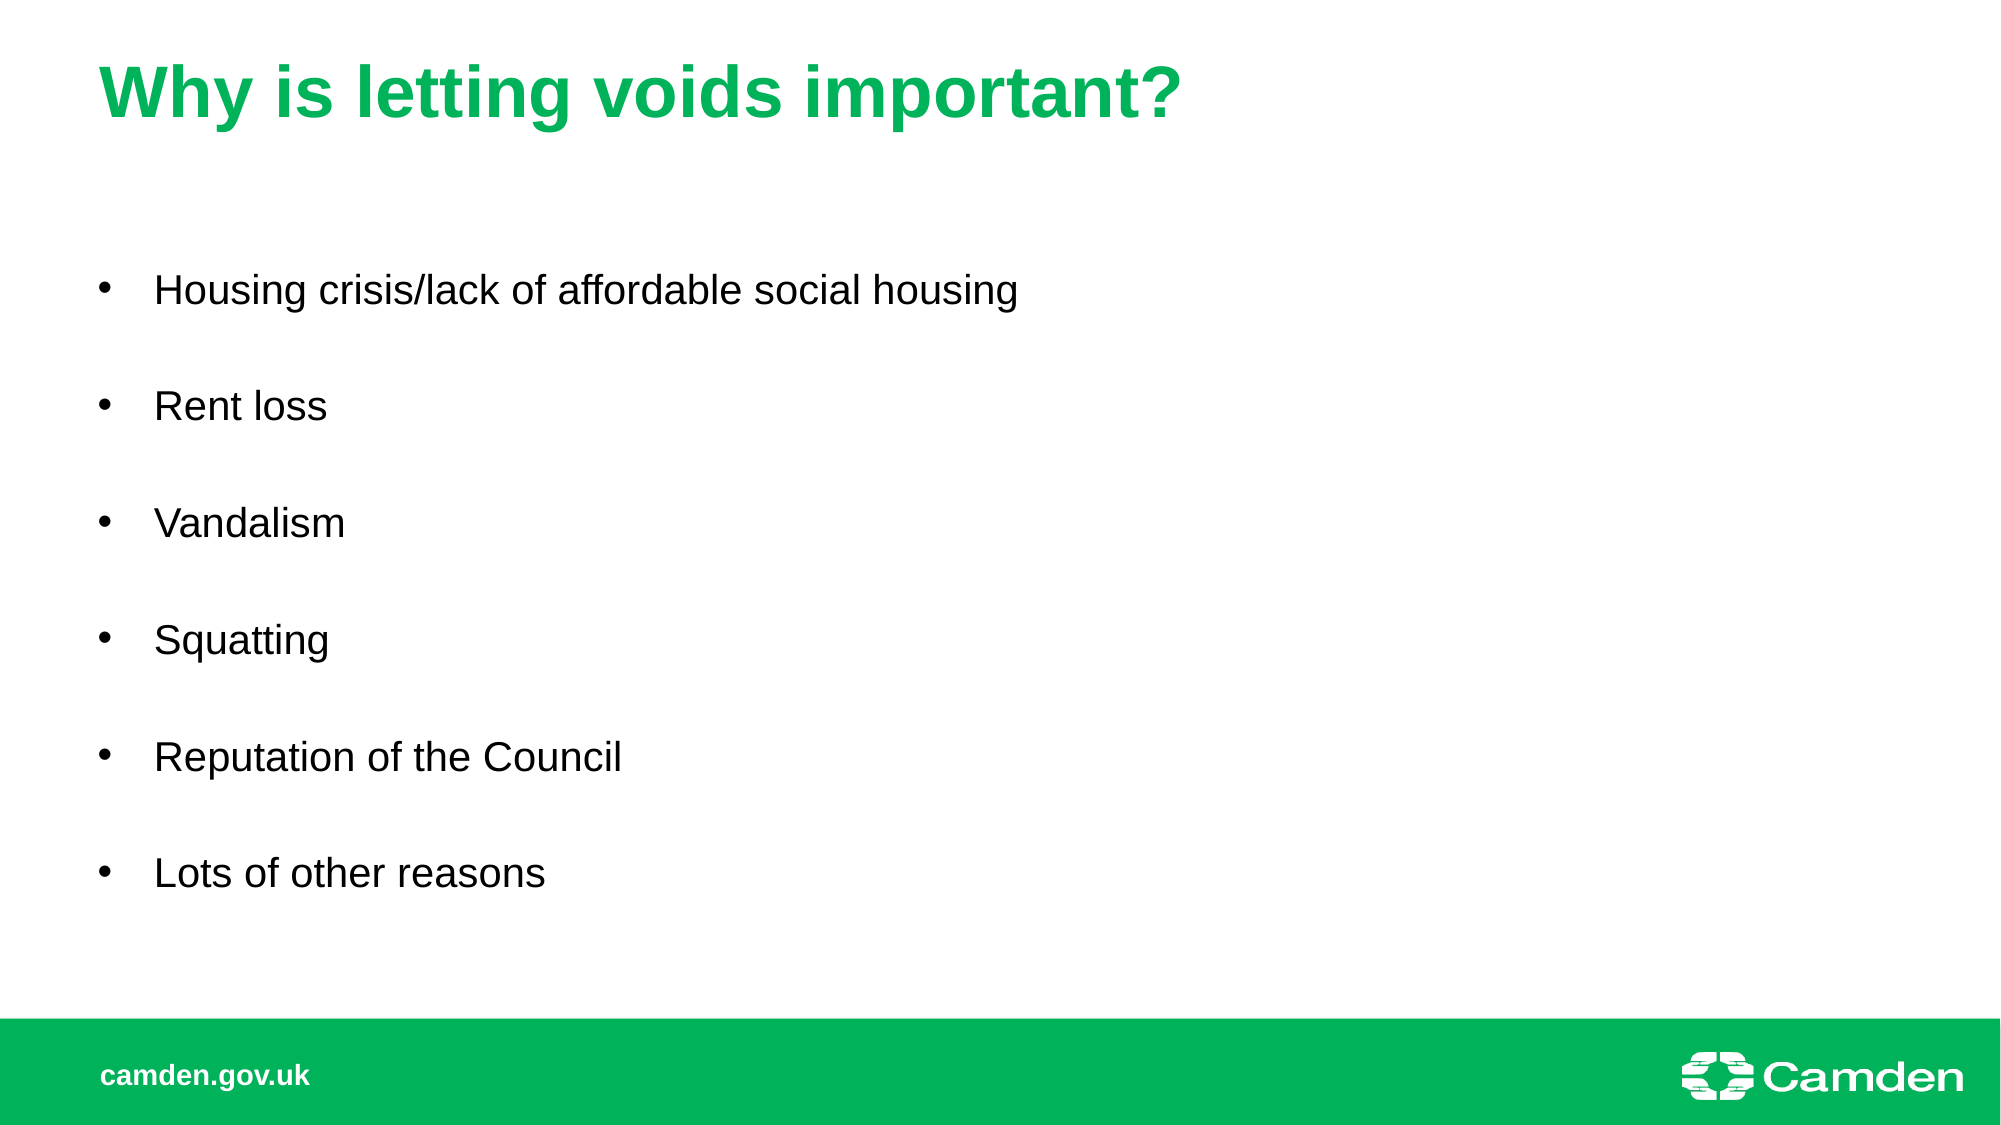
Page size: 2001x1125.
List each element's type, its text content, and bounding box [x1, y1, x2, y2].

picture [1682, 1052, 1963, 1100]
list Housing crisis/lack of affordable social housing Rent loss Vandalism Squatting Reputation of the Council Lots of other reasons [97, 262, 1900, 992]
title Why is letting voids important? [99, 45, 1900, 233]
